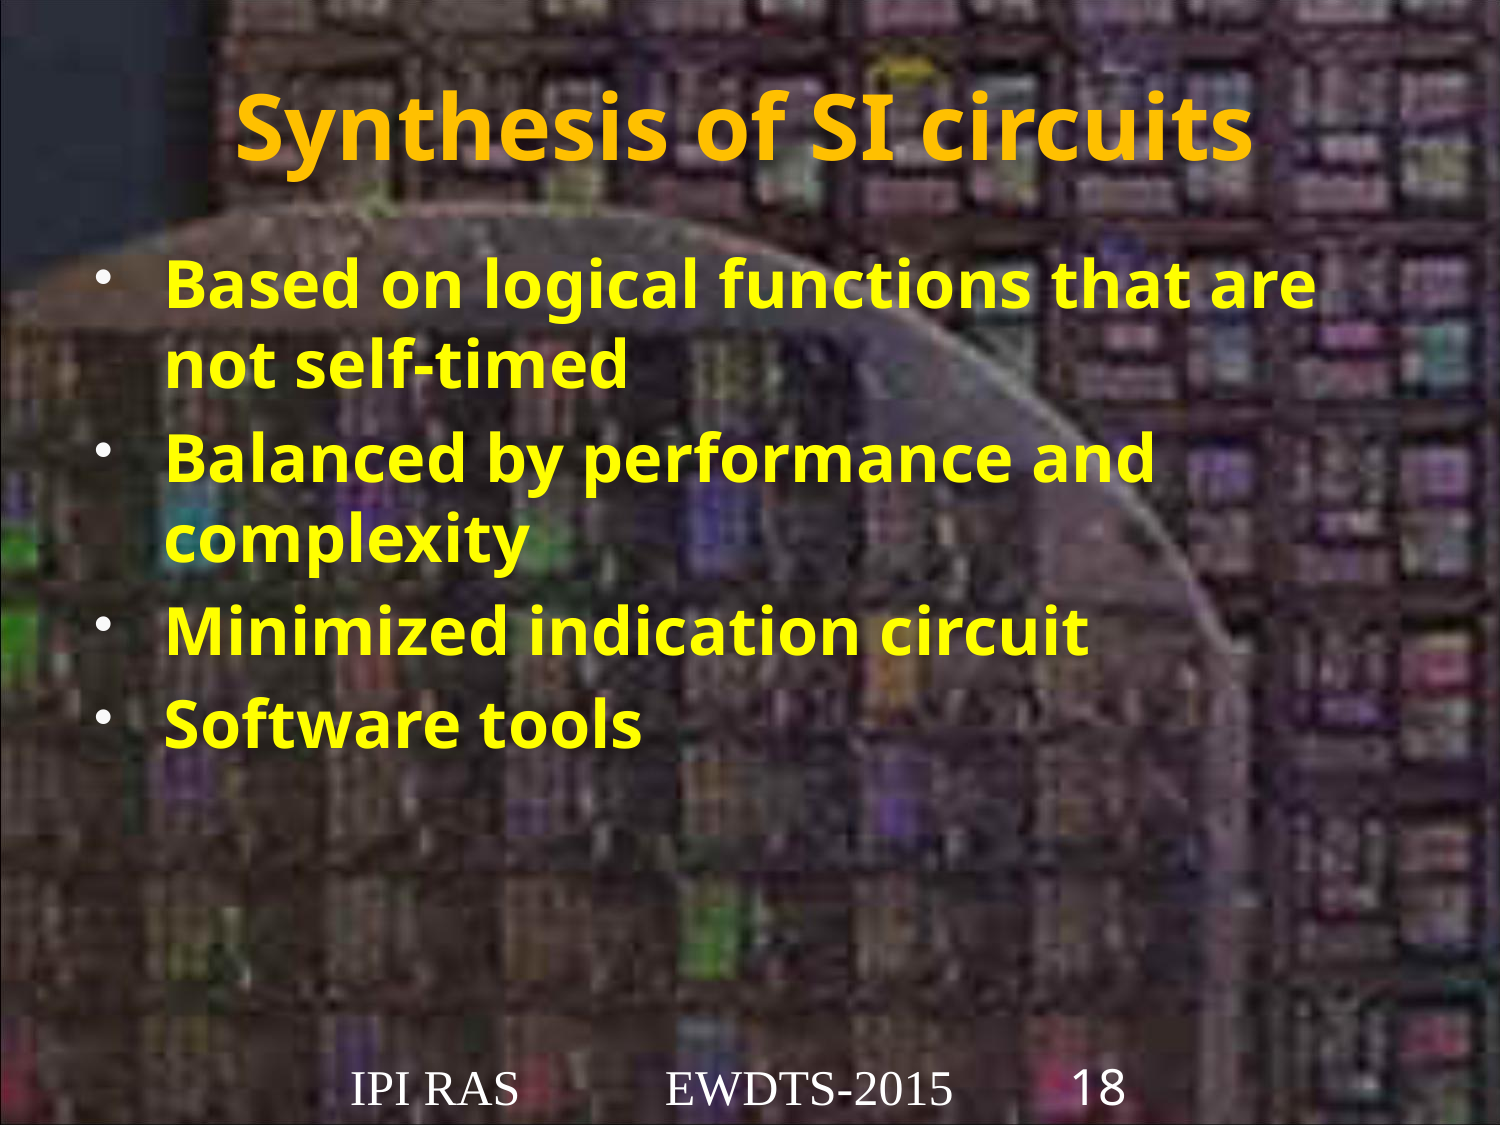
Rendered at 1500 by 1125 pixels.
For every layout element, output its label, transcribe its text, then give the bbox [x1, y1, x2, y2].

title Synthesis of SI circuits [70, 46, 1421, 202]
picture [0, 0, 1500, 1125]
list Based on logical functions that are not self-timed Balanced by performance and complexity Minimized indication circuit Software tools [58, 234, 1409, 996]
text_box IPI RAS EWDTS-2015 18 [46, 996, 1430, 1125]
